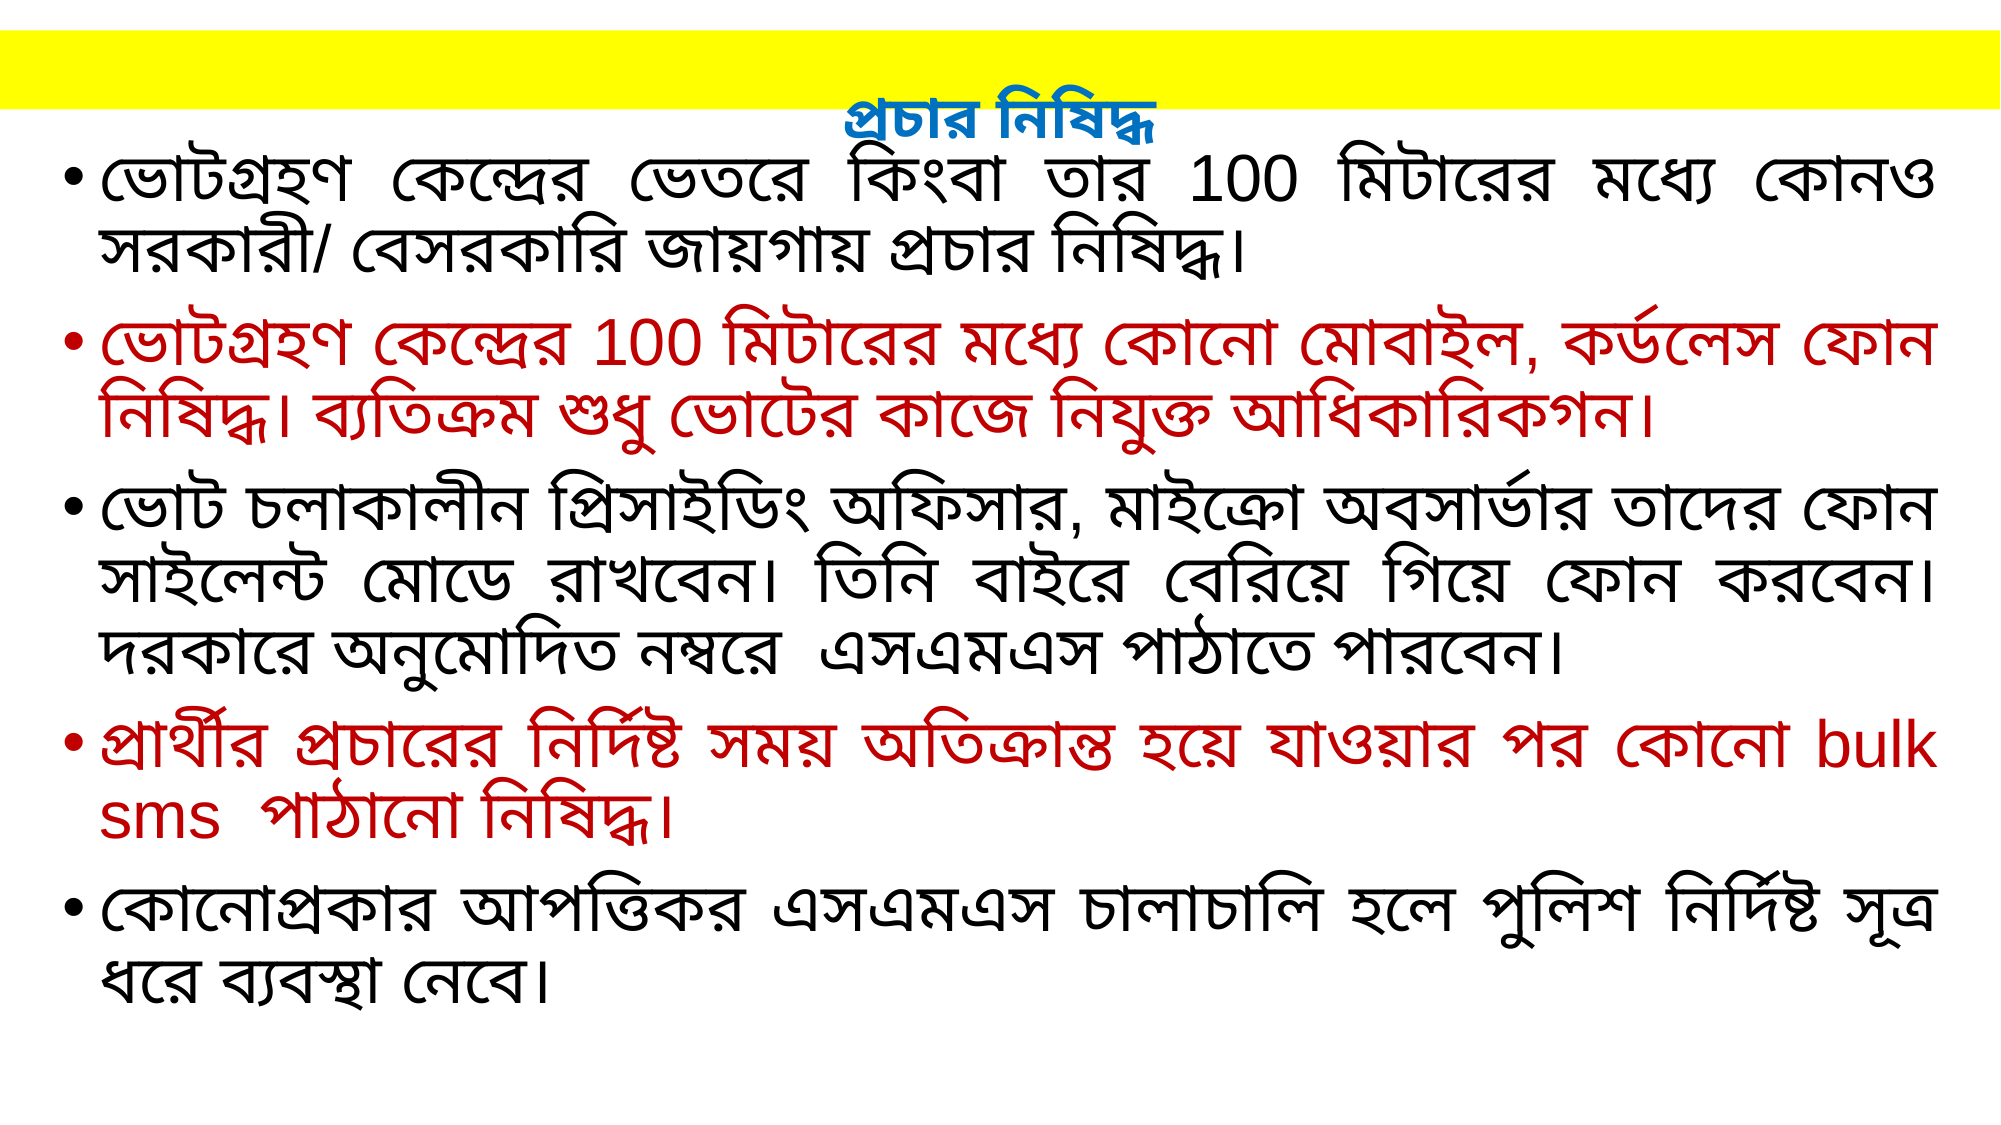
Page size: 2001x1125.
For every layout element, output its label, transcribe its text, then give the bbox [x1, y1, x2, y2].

title প্রচার নিষিদ্ধ [0, 30, 2000, 110]
list ভোটগ্রহণ কেন্দ্রের ভেতরে কিংবা তার 100 মিটারের মধ্যে কোনও সরকারী/ বেসরকারি জায়গায় প্রচার নিষিদ্ধ। ভোটগ্রহণ কেন্দ্রের 100 মিটারের মধ্যে কোনো মোবাইল, কর্ডলেস ফোন নিষিদ্ধ। ব্যতিক্রম শুধু ভোটের কাজে নিযুক্ত আধিকারিকগন। ভোট চলাকালীন প্রিসাইডিং অফিসার, মাইক্রো অবসার্ভার তাদের ফোন সাইলেন্ট মোডে রাখবেন। তিনি বাইরে বেরিয়ে গিয়ে ফোন করবেন। দরকারে অনুমোদিত নম্বরে এসএমএস পাঠাতে পারবেন। প্রার্থীর প্রচারের নির্দিষ্ট সময় অতিক্রান্ত হয়ে যাওয়ার পর কোনো bulk sms পাঠানো নিষিদ্ধ। কোনোপ্রকার আপত্তিকর এসএমএস চালাচালি হলে পুলিশ নির্দিষ্ট সূত্র ধরে ব্যবস্থা নেবে। [47, 136, 1953, 1097]
